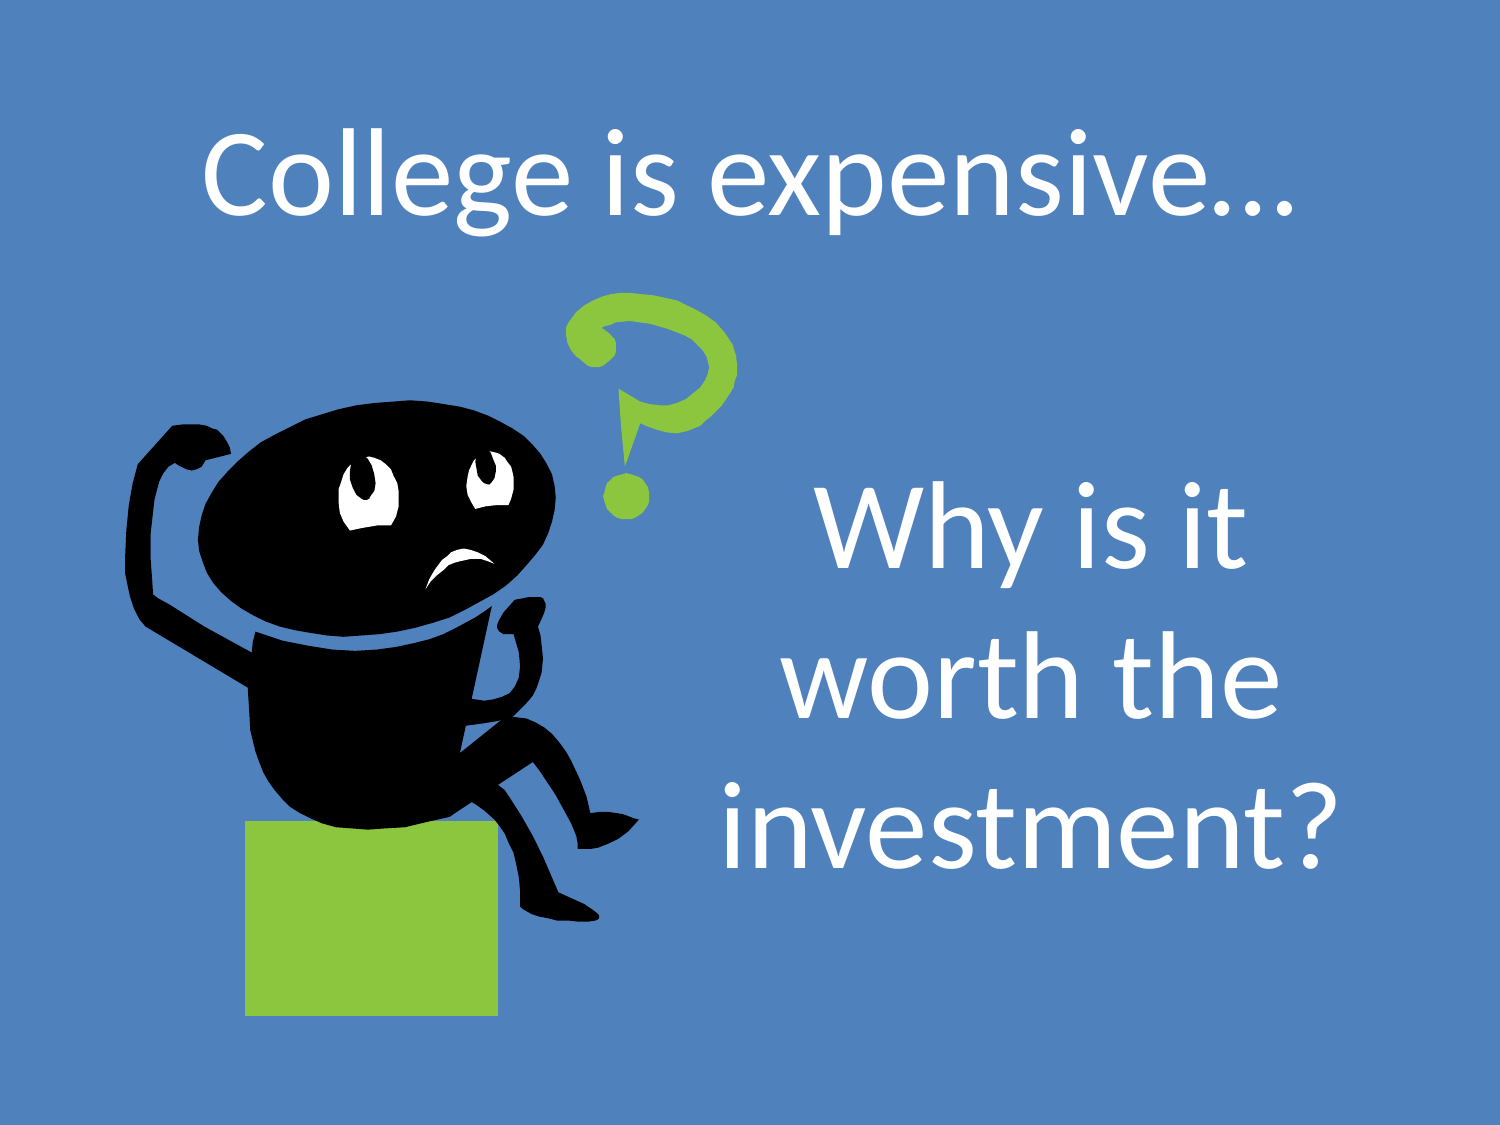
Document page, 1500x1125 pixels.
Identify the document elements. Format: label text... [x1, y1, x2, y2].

text_box Why is it worth the investment? [737, 312, 1388, 1025]
title College is expensive… [75, 12, 1425, 318]
picture [124, 292, 738, 1017]
